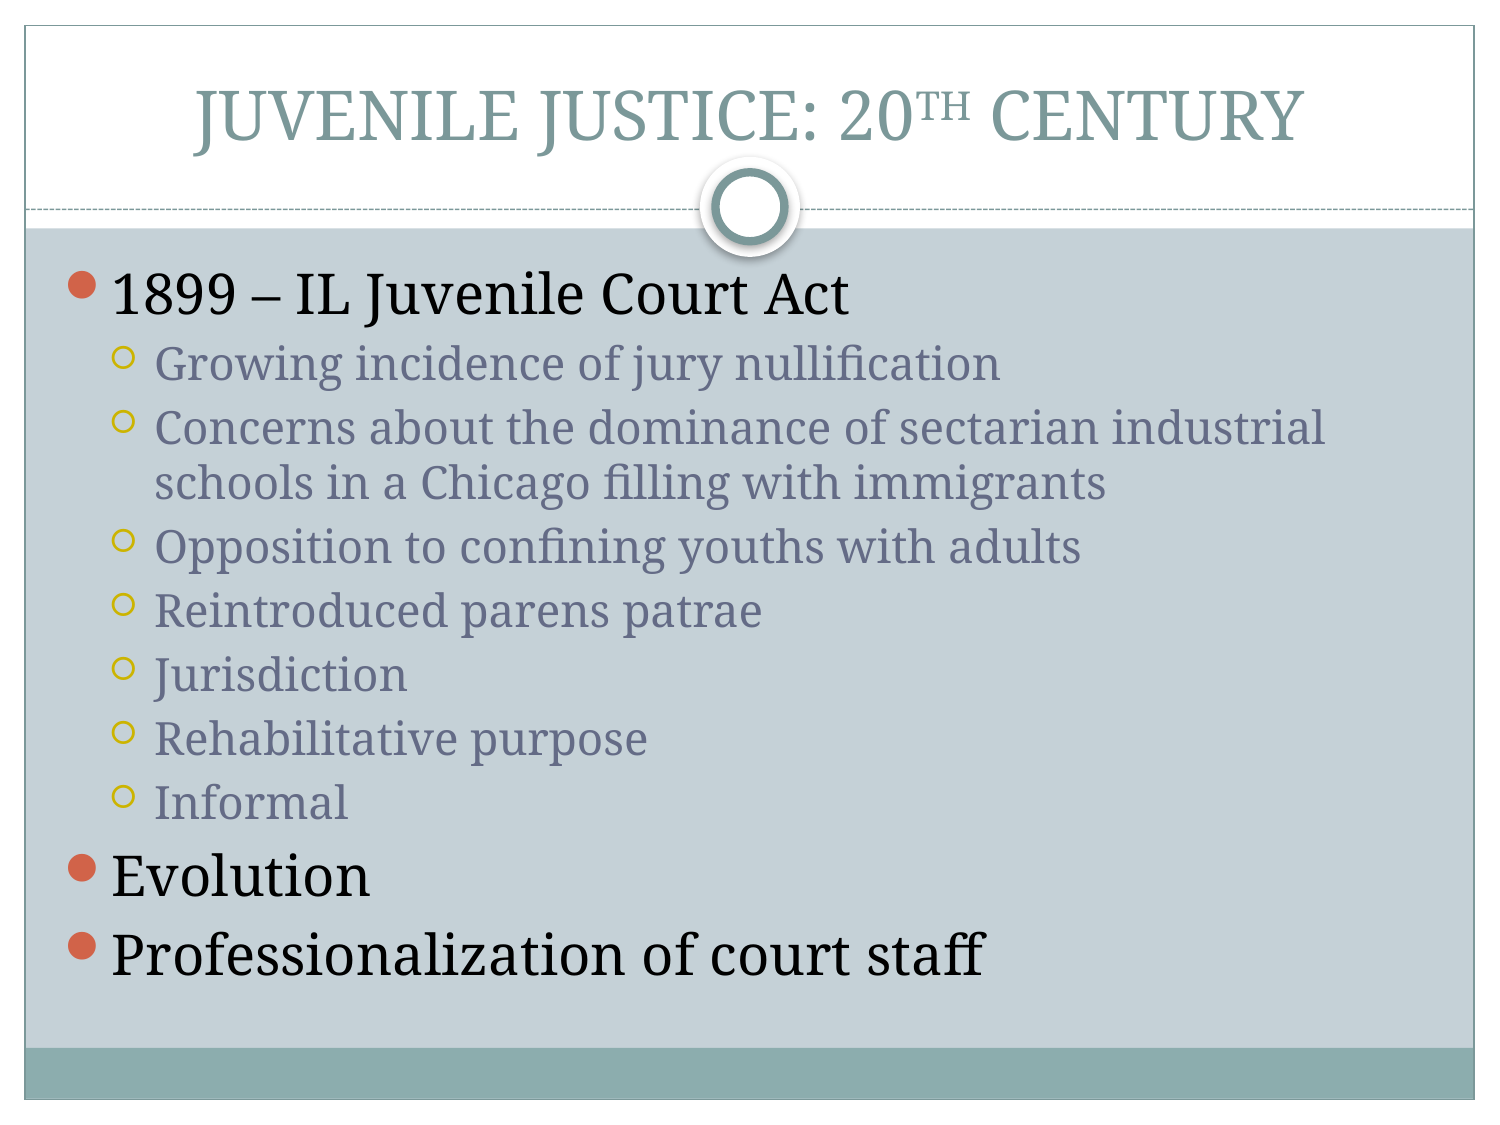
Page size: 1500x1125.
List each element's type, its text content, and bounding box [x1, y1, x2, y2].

title JUVENILE JUSTICE: 20TH CENTURY [49, 37, 1450, 162]
list 1899 – IL Juvenile Court Act Growing incidence of jury nullification Concerns about the dominance of sectarian industrial schools in a Chicago filling with immigrants Opposition to confining youths with adults Reintroduced parens patrae Jurisdiction Rehabilitative purpose Informal Evolution Professionalization of court staff [49, 250, 1445, 1001]
